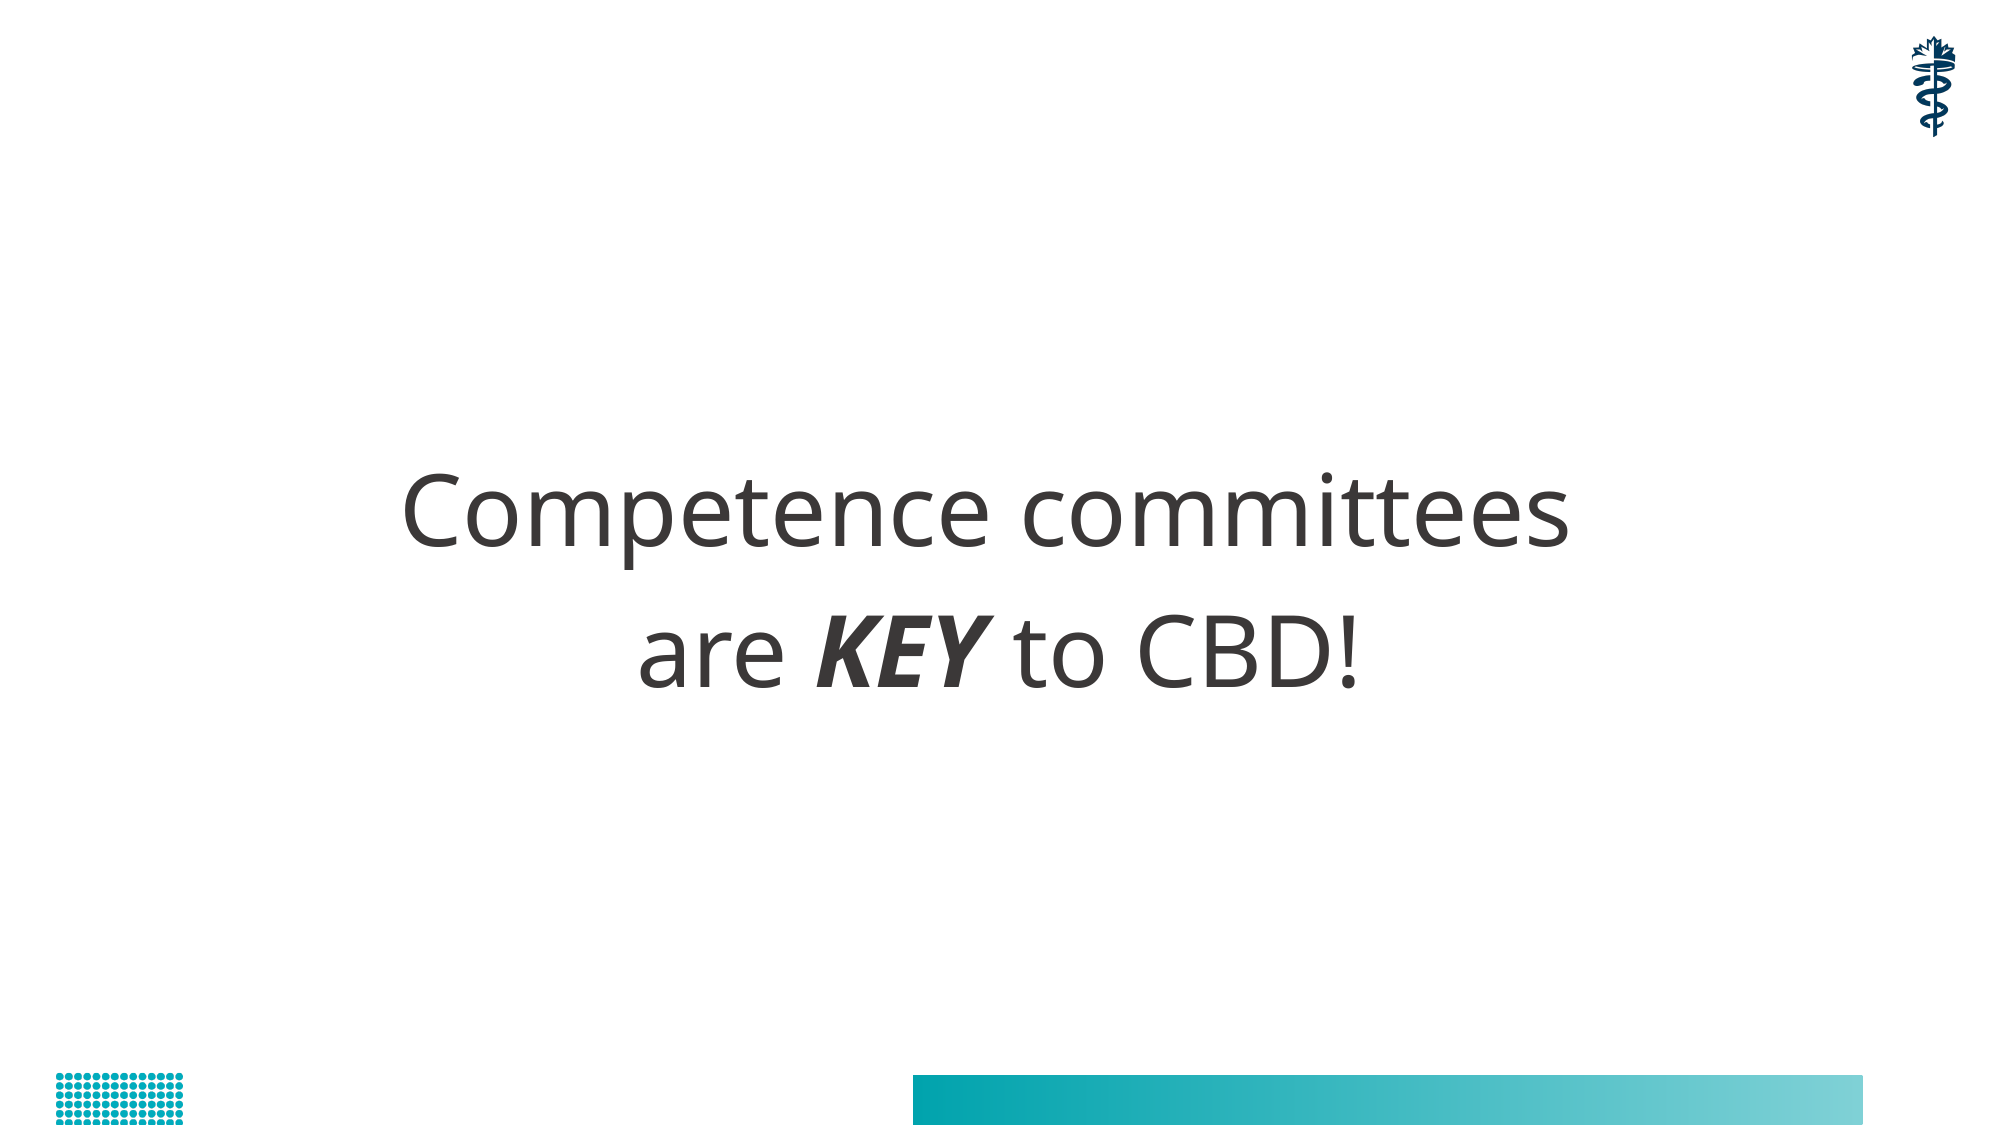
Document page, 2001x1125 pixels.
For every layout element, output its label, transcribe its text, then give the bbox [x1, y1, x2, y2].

picture [1899, 24, 1968, 149]
list Competence committees are KEY to CBD! [137, 299, 1863, 1014]
picture [52, 1071, 186, 1125]
